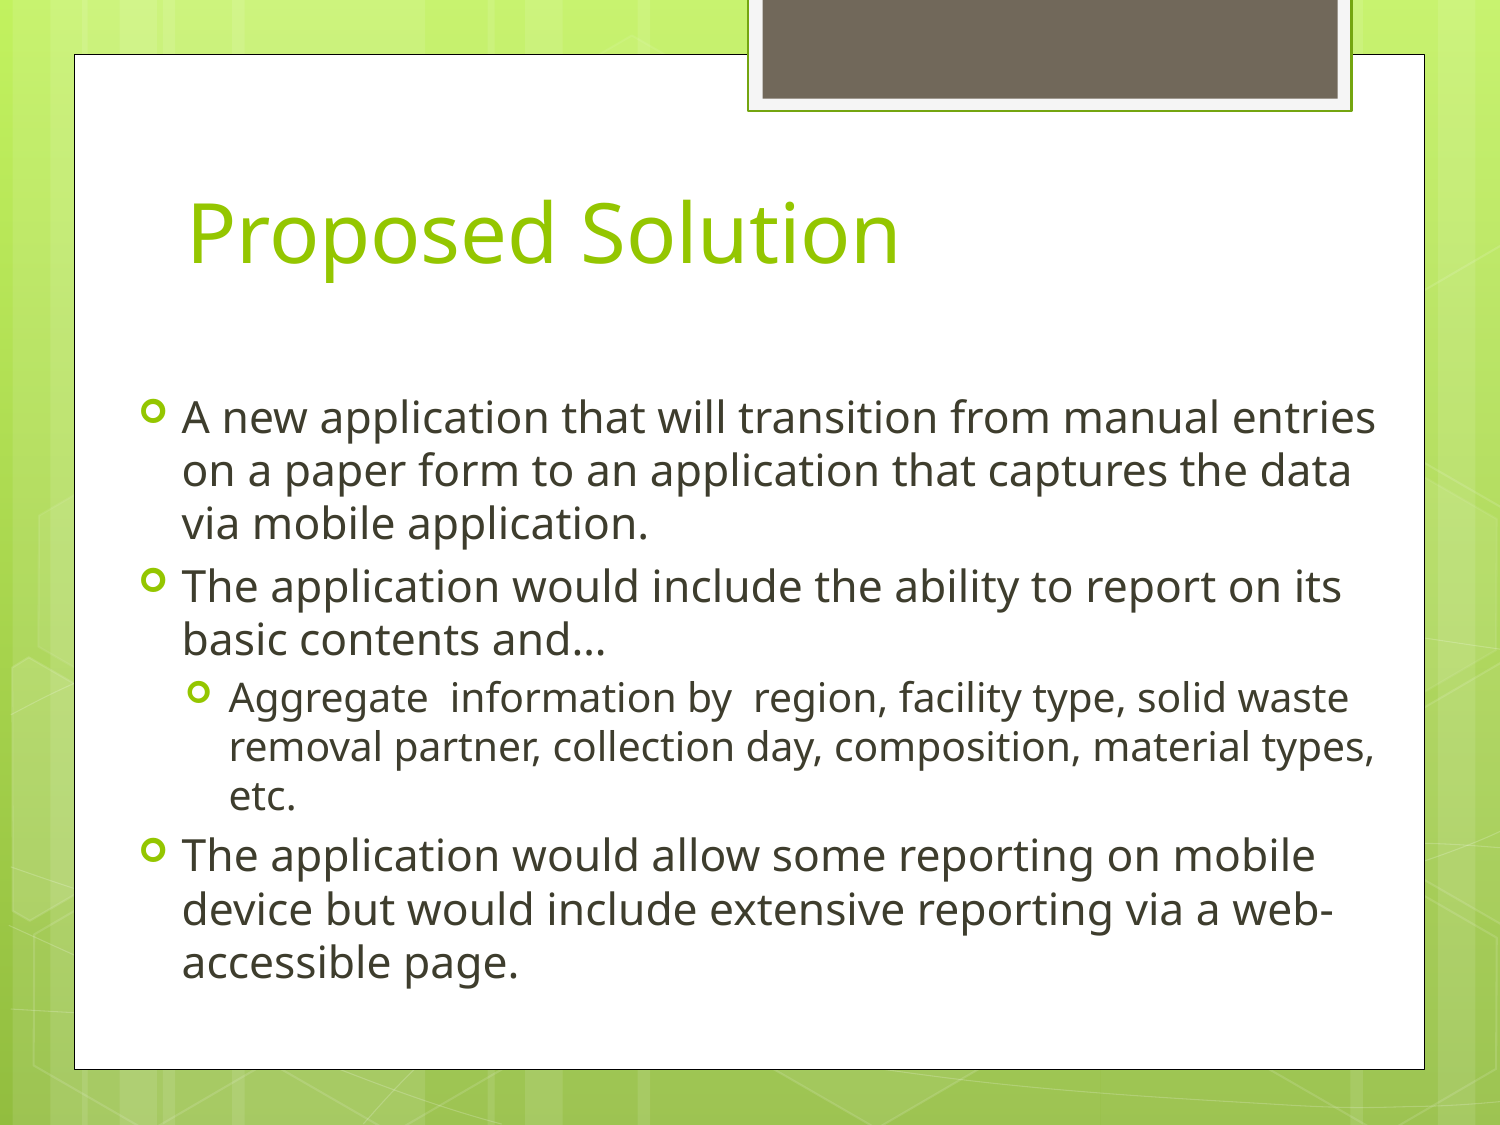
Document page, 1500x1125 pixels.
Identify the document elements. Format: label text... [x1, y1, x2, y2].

title Proposed Solution [171, 99, 1324, 288]
list A new application that will transition from manual entries on a paper form to an application that captures the data via mobile application. The application would include the ability to report on its basic contents and… Aggregate information by region, facility type, solid waste removal partner, collection day, composition, material types, etc. The application would allow some reporting on mobile device but would include extensive reporting via a web-accessible page. [112, 381, 1400, 1000]
